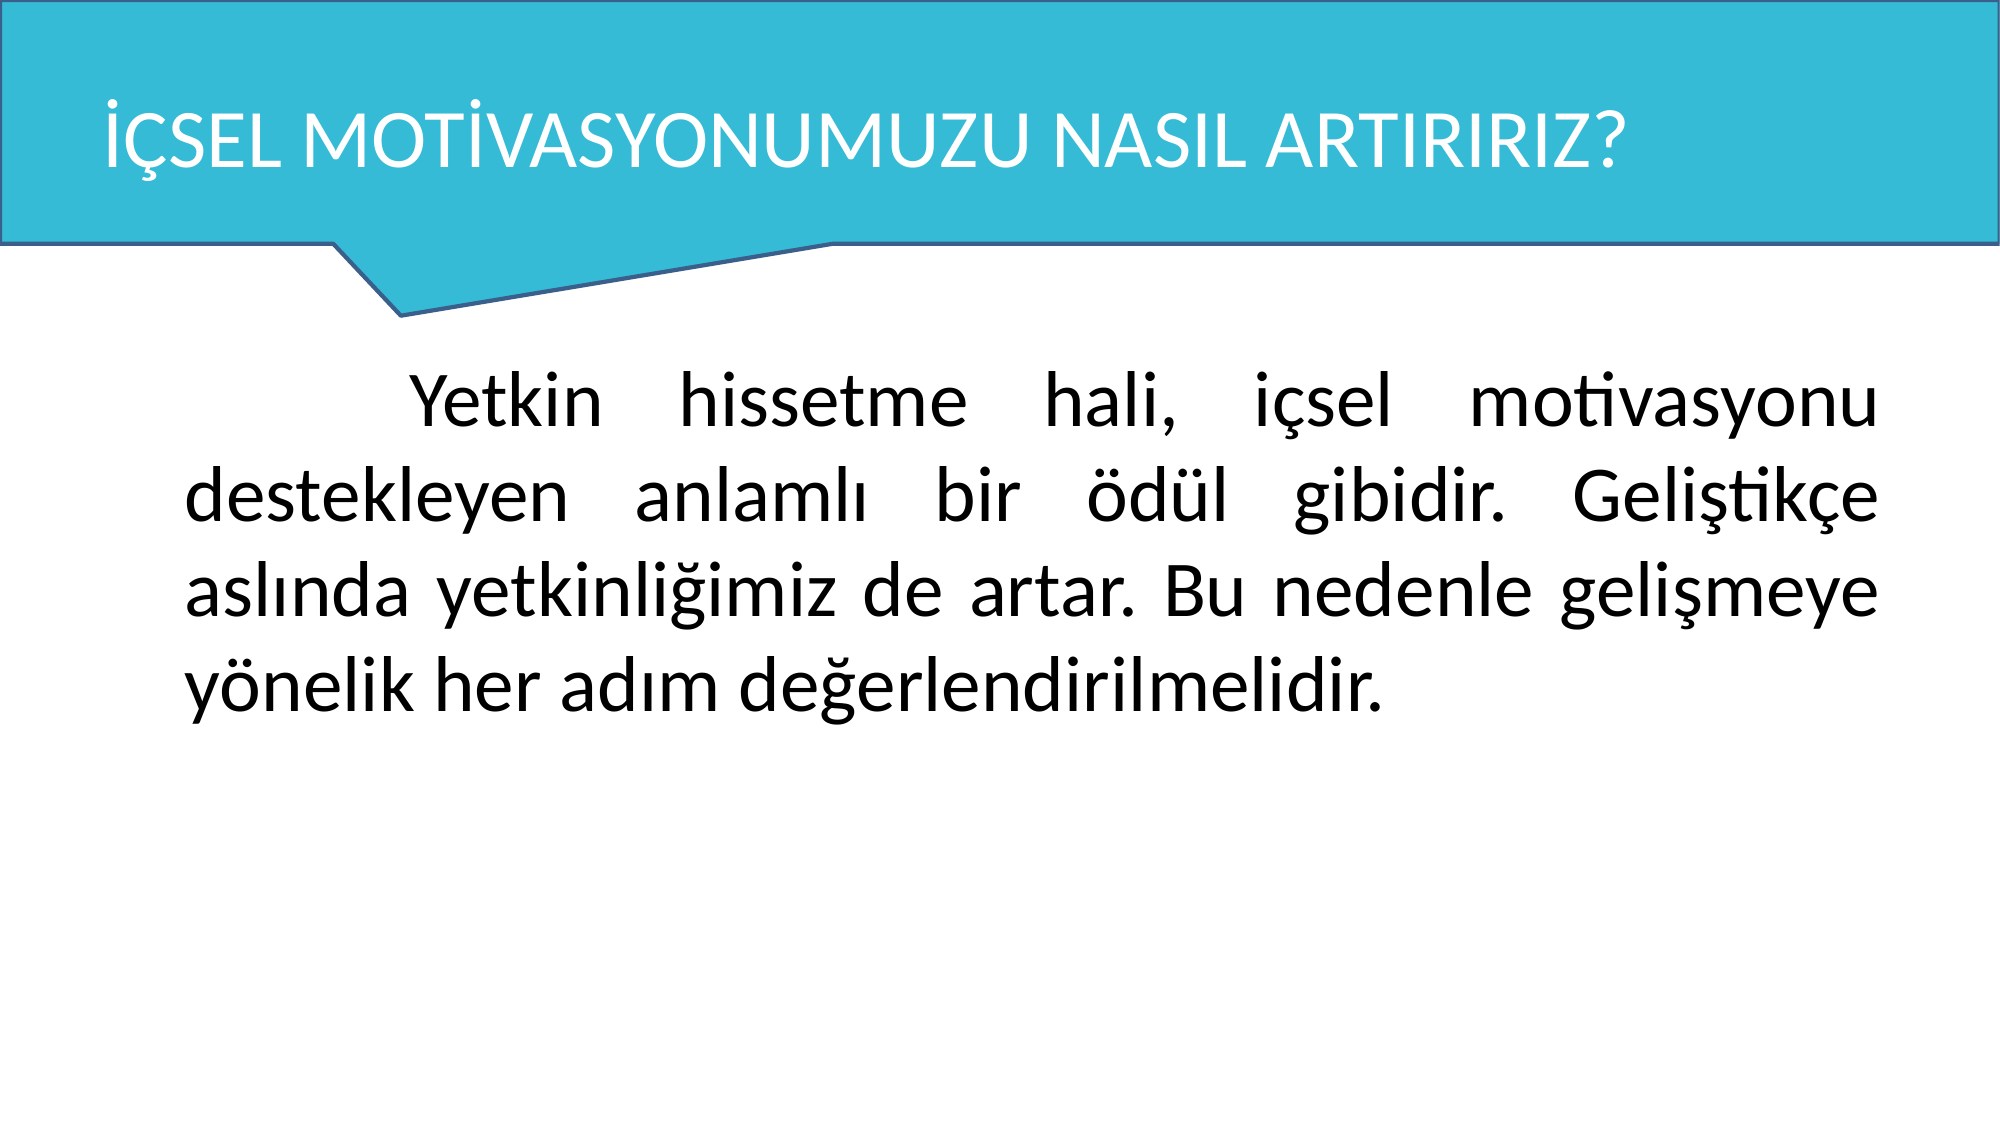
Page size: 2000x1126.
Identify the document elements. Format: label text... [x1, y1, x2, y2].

title İÇSEL MOTİVASYONUMUZU NASIL ARTIRIRIZ? [0, 54, 1734, 214]
text_box [0, 0, 2000, 318]
list Yetkin hissetme hali, içsel motivasyonu destekleyen anlamlı bir ödül gibidir. Geliştikçe aslında yetkinliğimiz de artar. Bu nedenle gelişmeye yönelik her adım değerlendirilmelidir. [99, 338, 1900, 1006]
